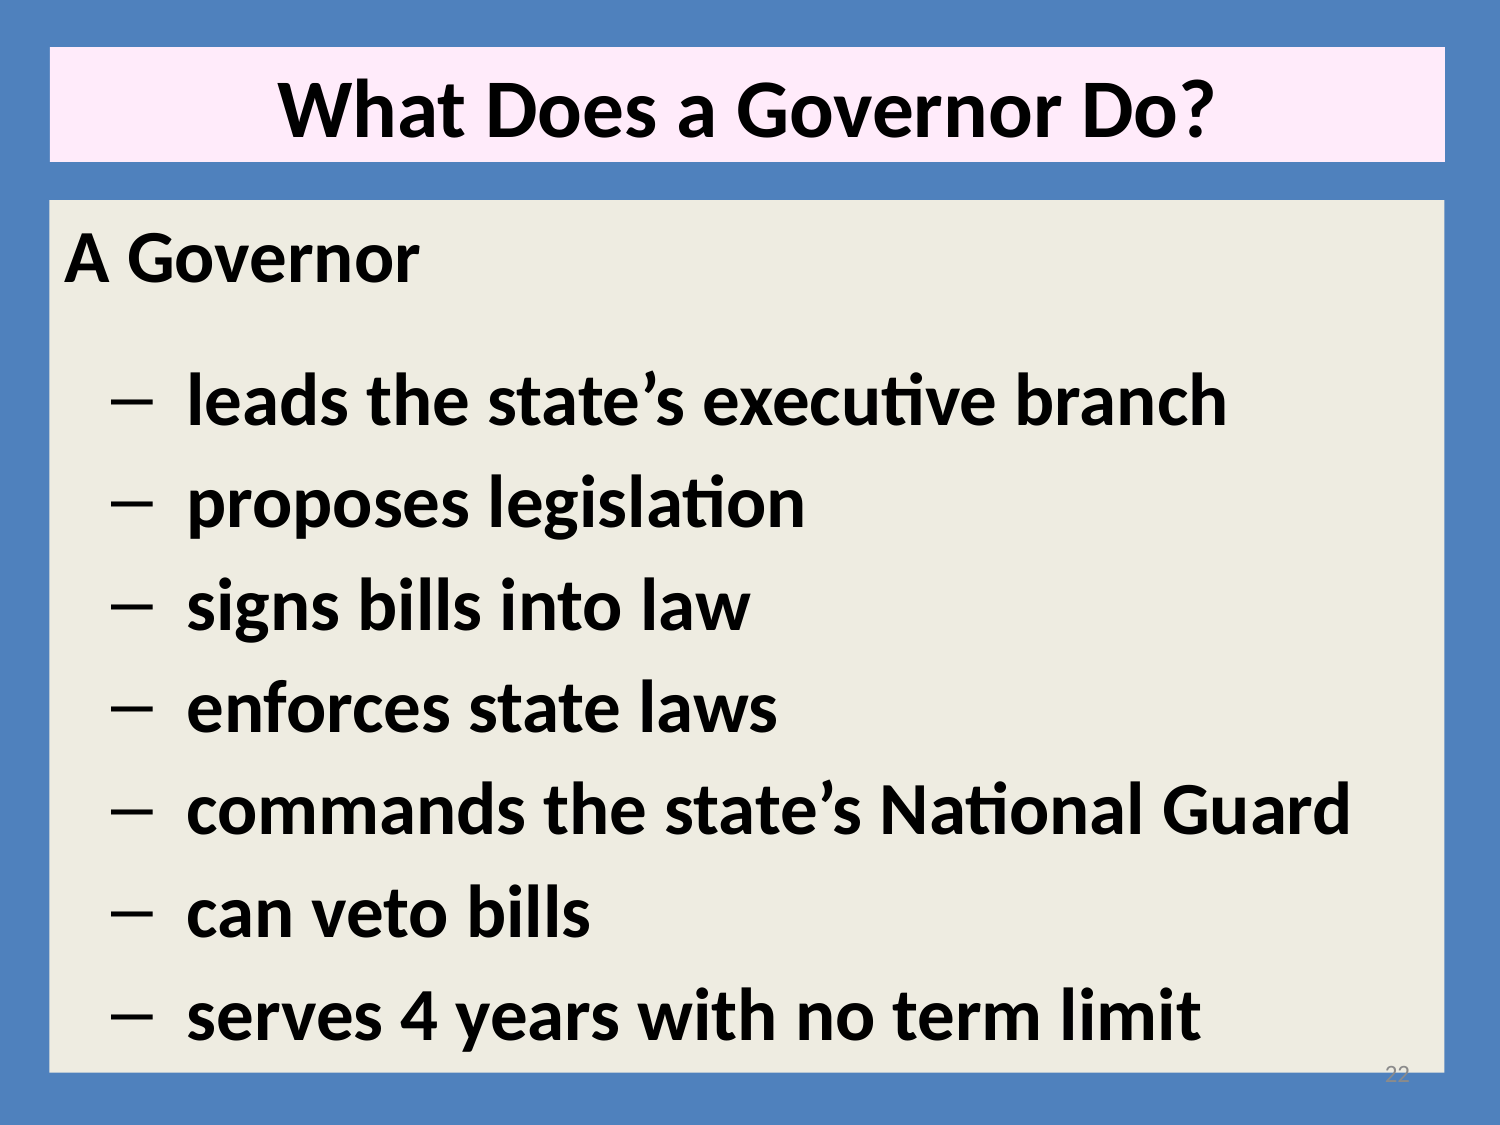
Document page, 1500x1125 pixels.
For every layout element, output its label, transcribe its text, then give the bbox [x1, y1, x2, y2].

text_box What Does a Governor Do? [49, 47, 1445, 162]
text_box 22 [1074, 1042, 1425, 1103]
list A Governor leads the state’s executive branch proposes legislation signs bills into law enforces state laws commands the state’s National Guard can veto bills serves 4 years with no term limit [49, 199, 1445, 1073]
